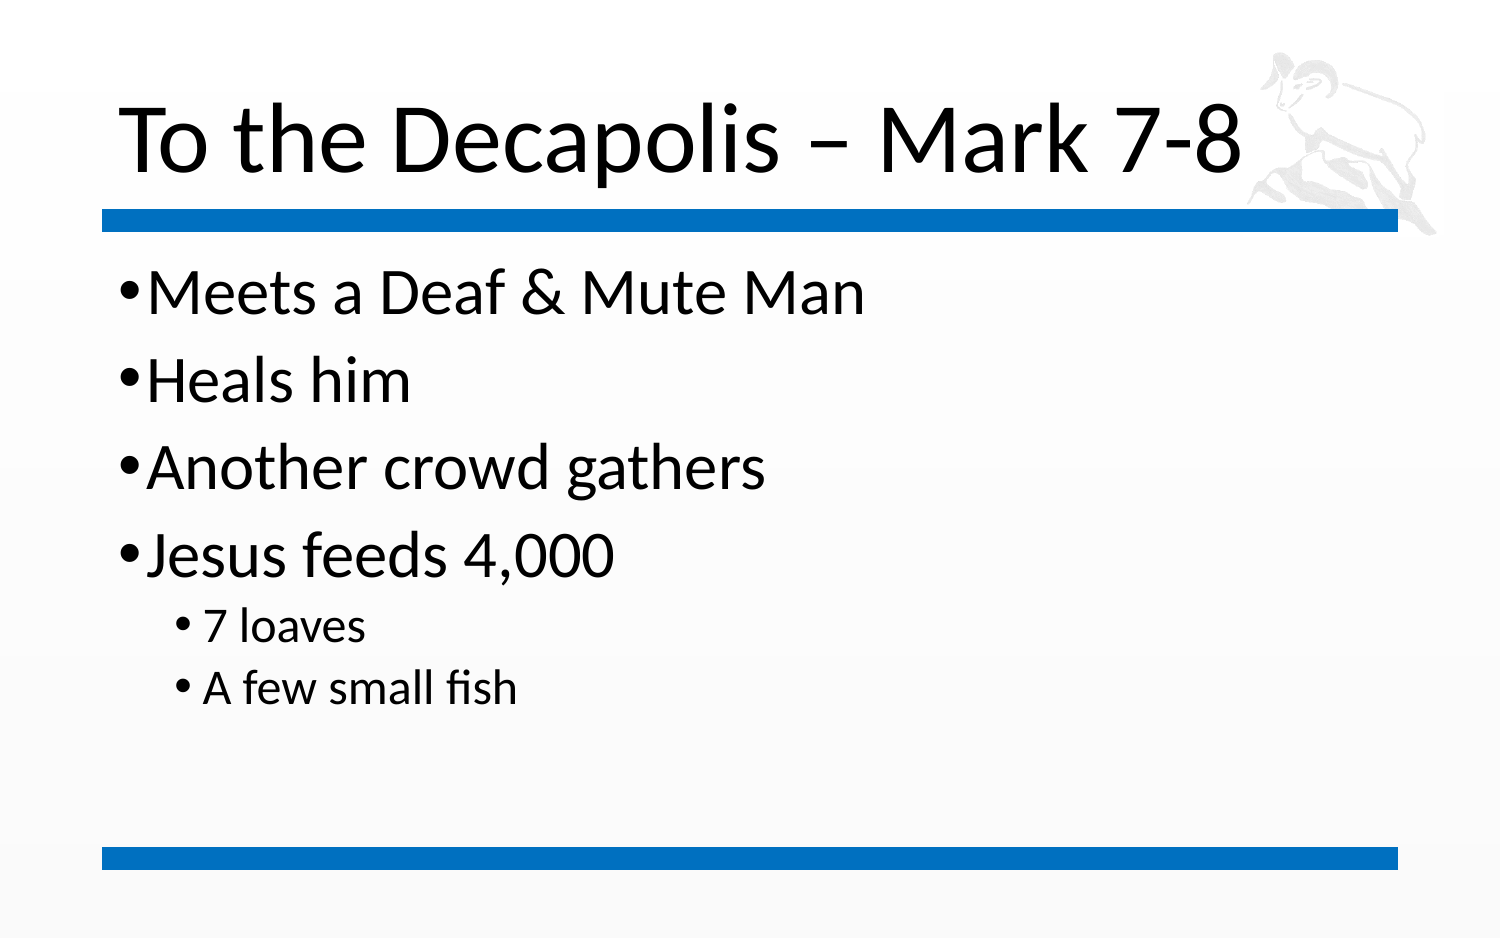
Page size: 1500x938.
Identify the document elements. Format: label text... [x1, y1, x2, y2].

title To the Decapolis – Mark 7-8 [103, 49, 1397, 232]
list Meets a Deaf & Mute Man Heals him Another crowd gathers Jesus feeds 4,000 7 loaves A few small fish [103, 249, 1397, 845]
